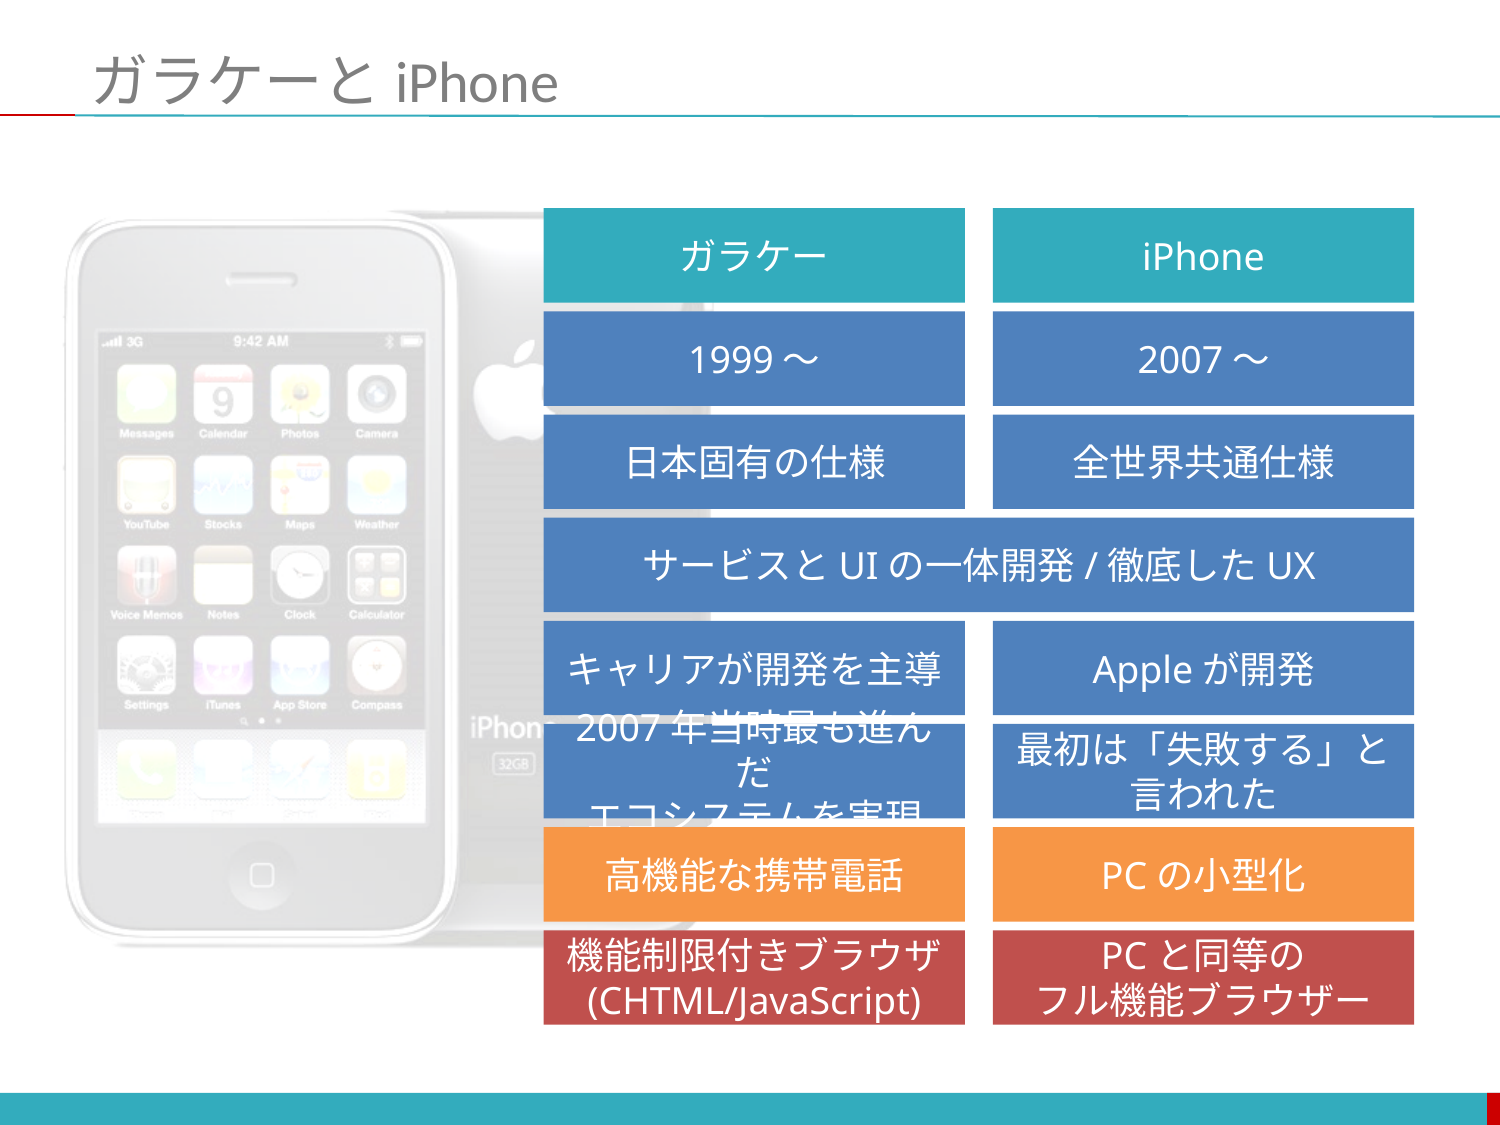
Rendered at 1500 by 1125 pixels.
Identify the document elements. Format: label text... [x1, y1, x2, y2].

text_box キャリアが開発を主導 [790, 619, 967, 717]
text_box サービスとUIの一体開発/徹底したUX [790, 516, 1416, 614]
text_box 最初は「失敗する」と 言われた [991, 722, 1416, 820]
text_box ガラケー [790, 206, 967, 305]
text_box 高機能な携帯電話 [790, 825, 967, 924]
text_box 2007年当時最も進んだ エコシステムを実現 [790, 722, 967, 820]
text_box 日本固有の仕様 [790, 412, 967, 511]
text_box 1999～ [790, 309, 967, 408]
text_box 全世界共通仕様 [991, 412, 1416, 511]
text_box iPhone [991, 206, 1416, 305]
title ガラケーとiPhone [75, 45, 1500, 114]
text_box 機能制限付きブラウザ (CHTML/JavaScript) [790, 928, 967, 1027]
text_box 2007～ [991, 309, 1416, 408]
text_box PCと同等の フル機能ブラウザー [991, 928, 1416, 1027]
text_box PCの小型化 [991, 825, 1416, 924]
text_box Appleが開発 [991, 619, 1416, 717]
picture [0, 152, 786, 1069]
